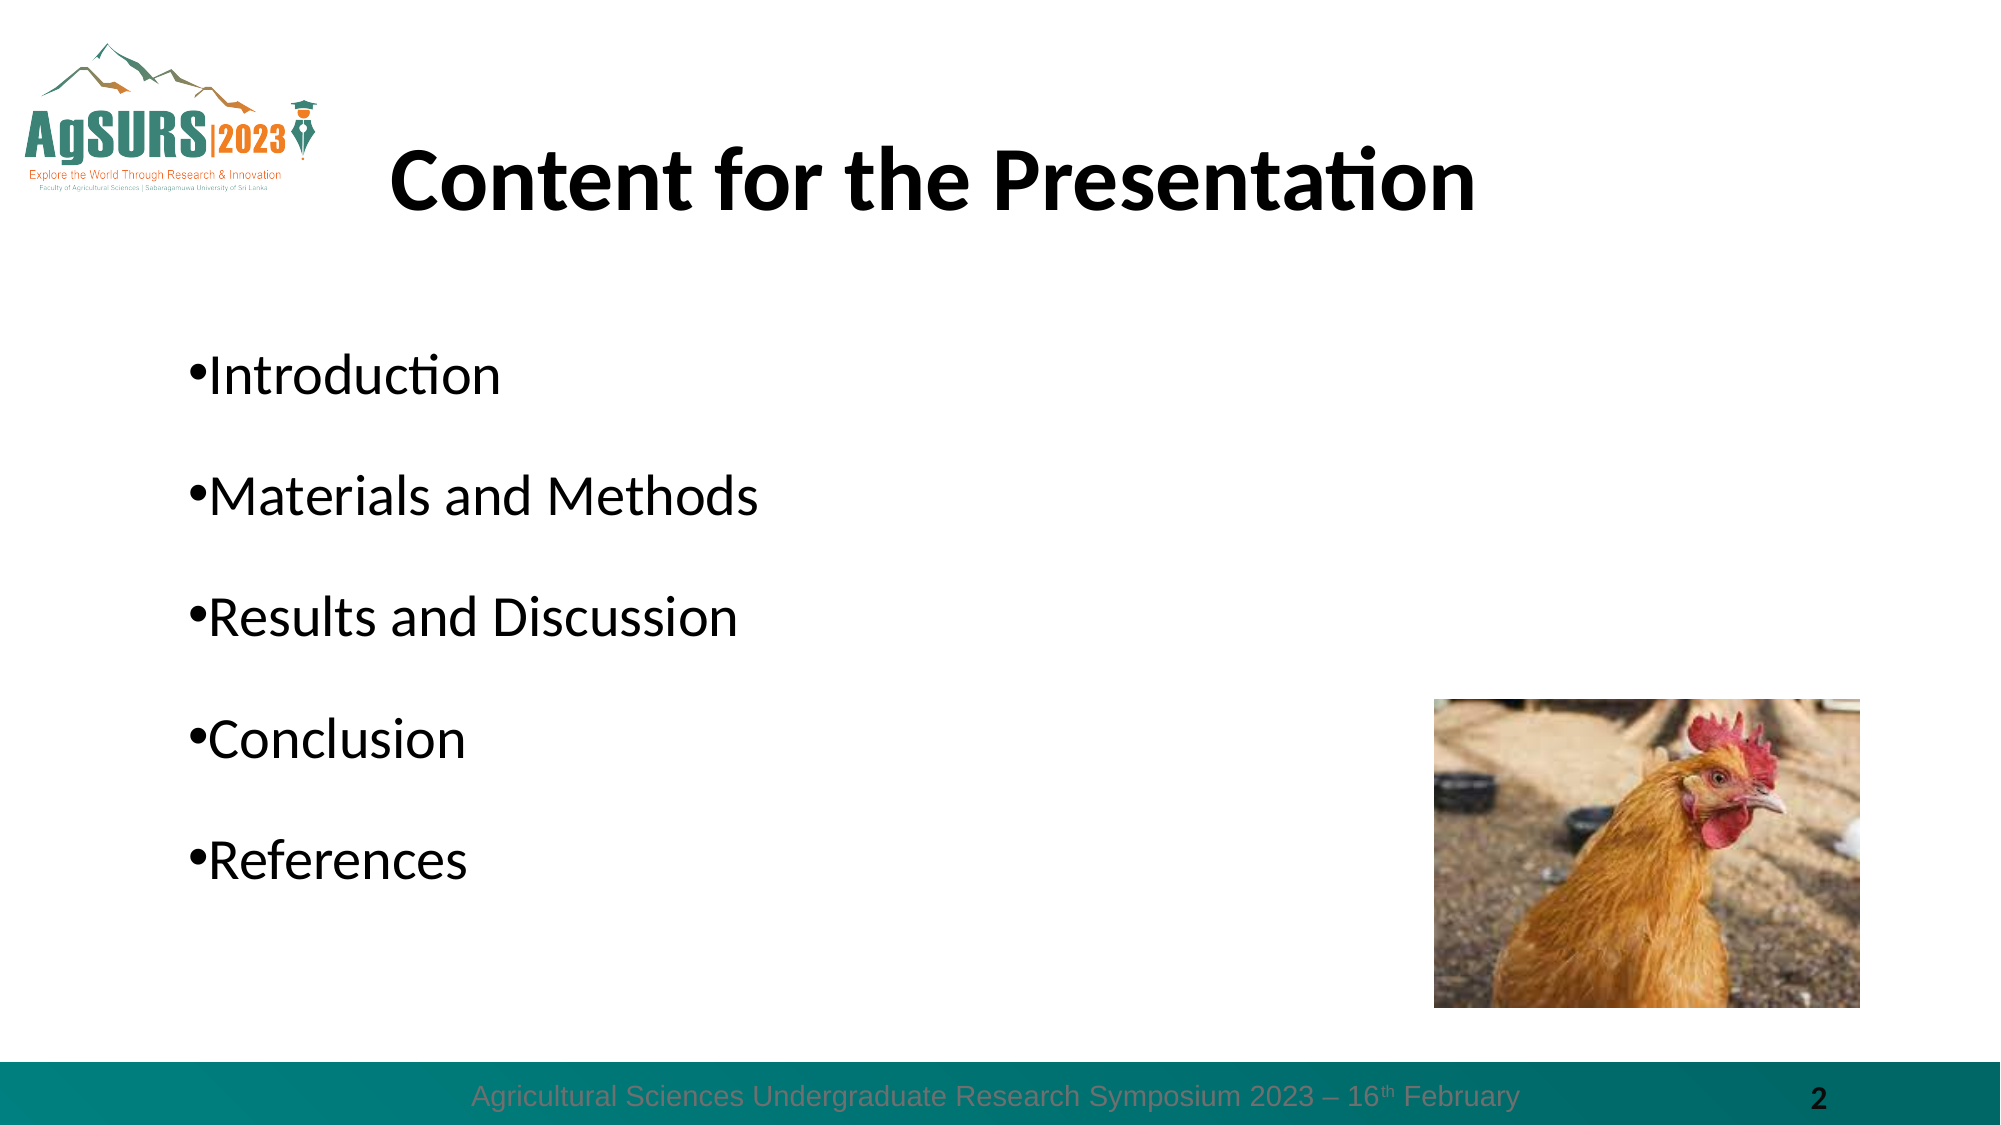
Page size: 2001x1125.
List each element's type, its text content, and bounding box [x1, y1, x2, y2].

slide_number 2 [1392, 1066, 1843, 1125]
title Content for the Presentation [375, 83, 1899, 278]
picture [1433, 699, 1860, 1008]
list Introduction Materials and Methods Results and Discussion Conclusion References [173, 293, 1899, 1008]
picture [24, 43, 317, 192]
footer Agricultural Sciences Undergraduate Research Symposium 2023 – 16th February [170, 1064, 1830, 1125]
